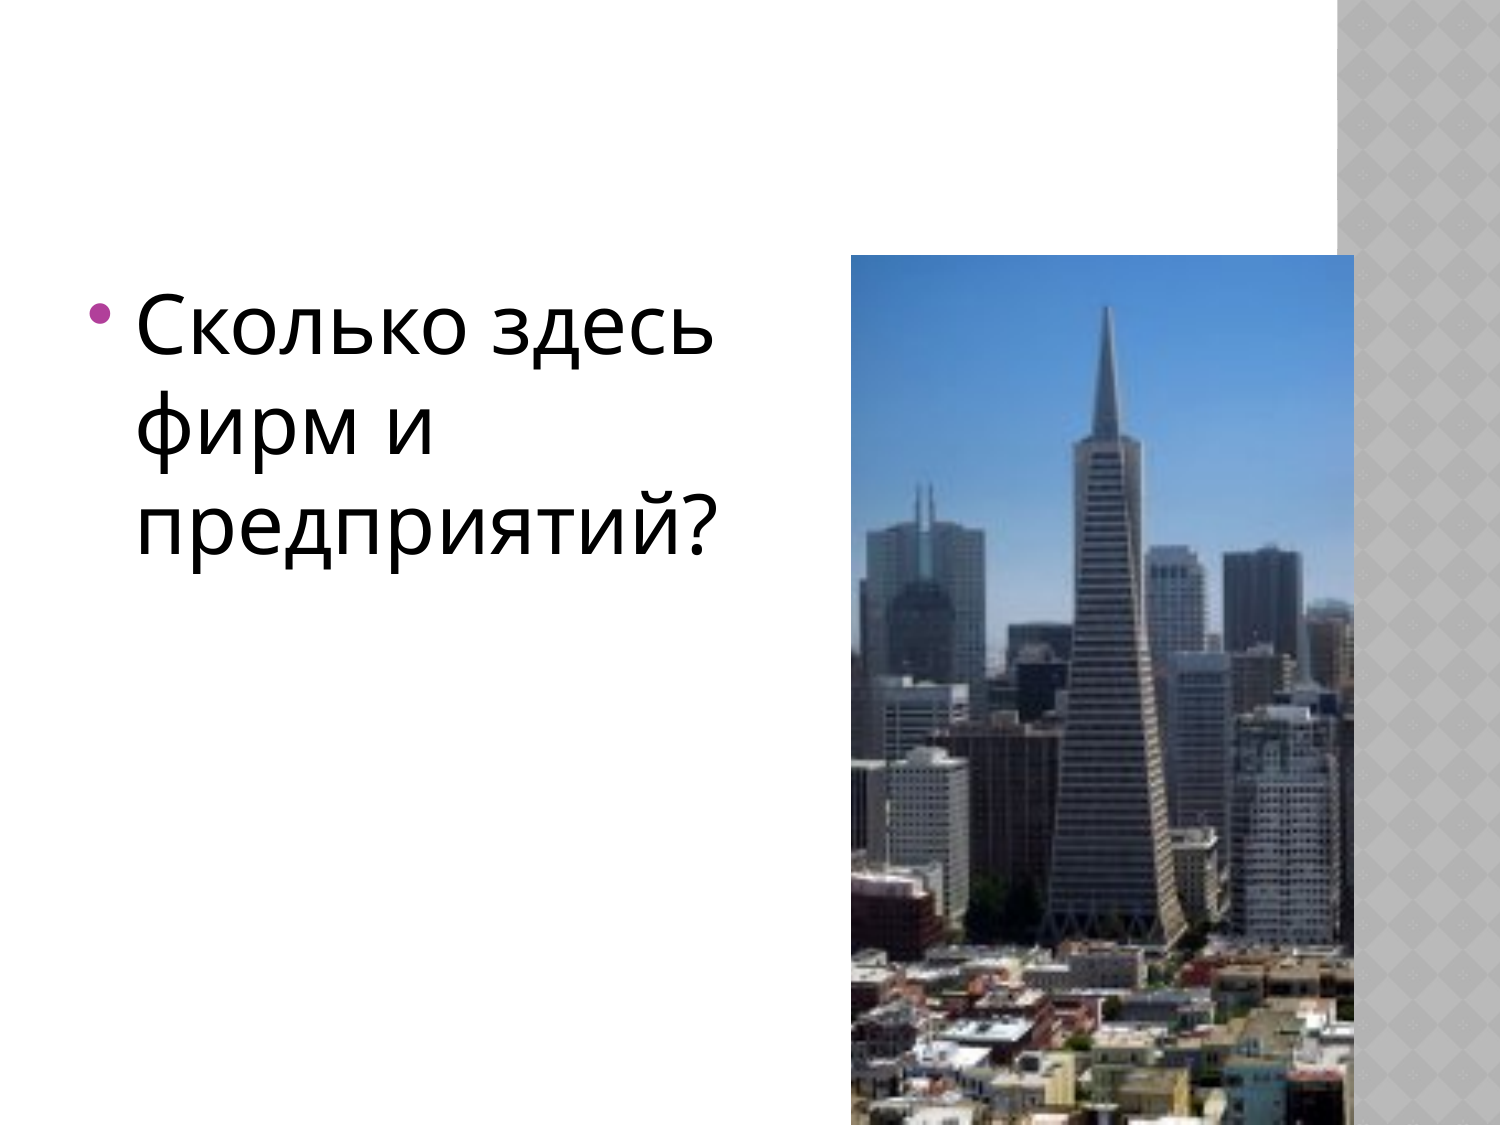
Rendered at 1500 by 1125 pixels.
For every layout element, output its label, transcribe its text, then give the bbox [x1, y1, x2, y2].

picture [850, 254, 1355, 1125]
list Сколько здесь фирм и предприятий? [75, 264, 750, 1059]
